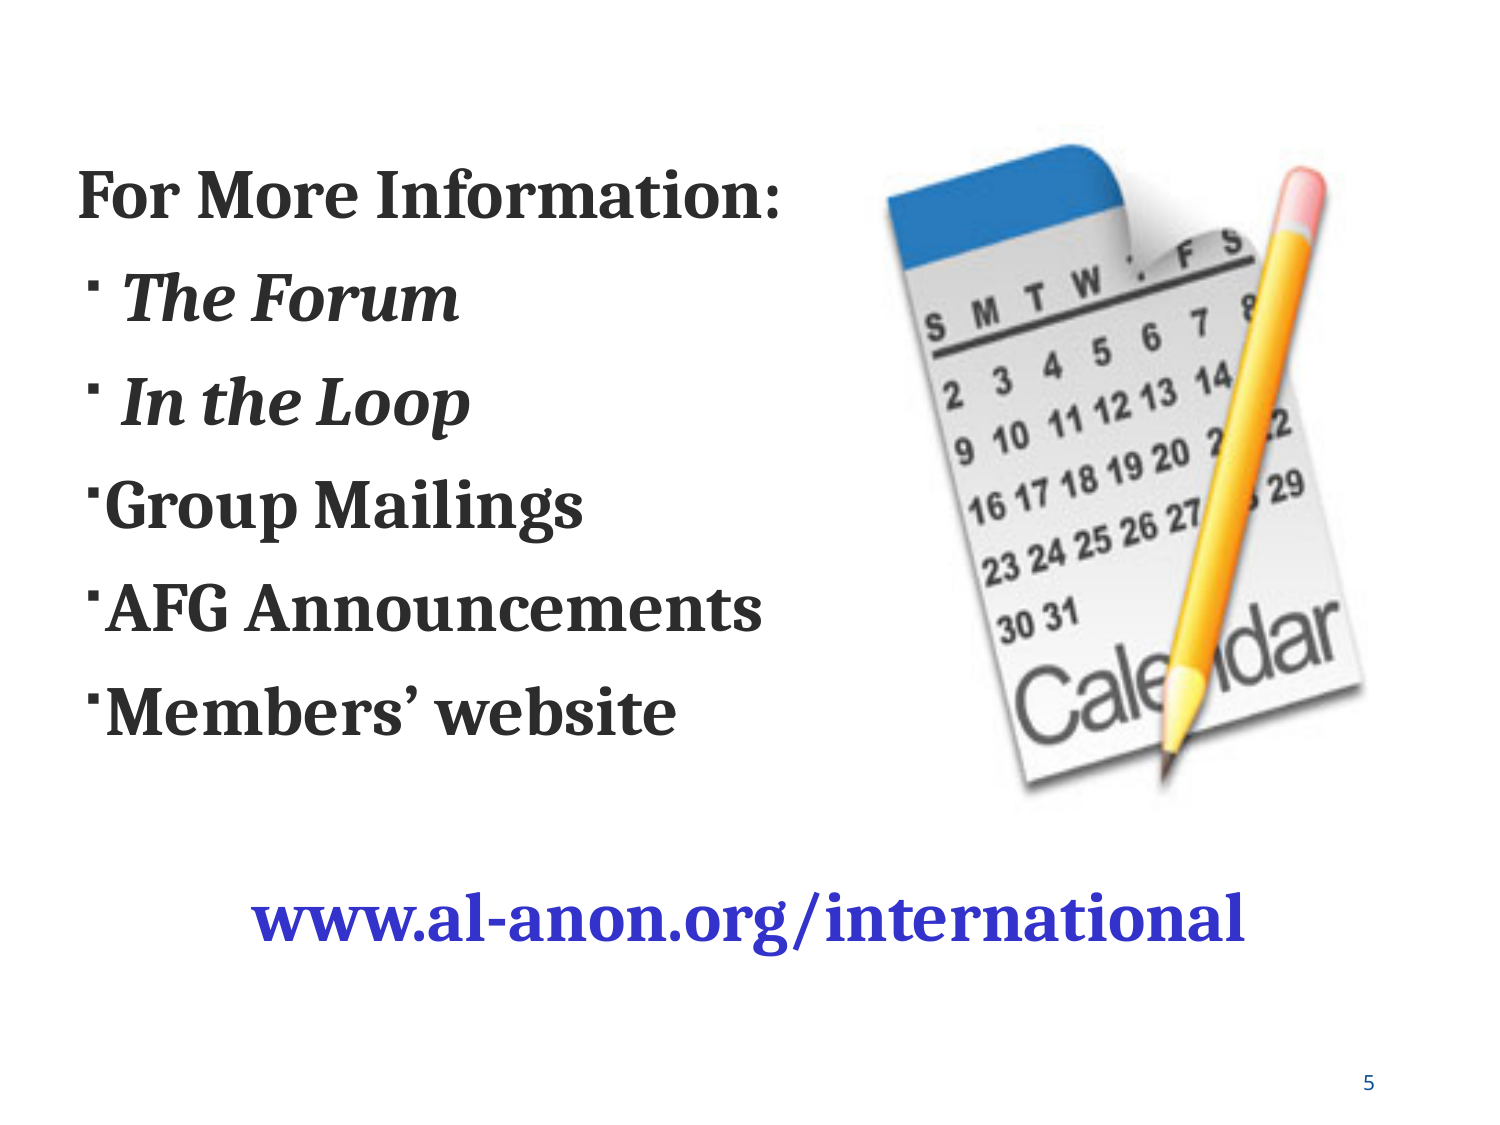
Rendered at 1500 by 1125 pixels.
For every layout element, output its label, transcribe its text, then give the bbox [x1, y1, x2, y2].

picture [862, 124, 1413, 813]
list For More Information: The Forum In the Loop Group Mailings AFG Announcements Members’ website www.al-anon.org/international [62, 149, 1438, 1038]
slide_number 5 [1355, 1053, 1473, 1114]
